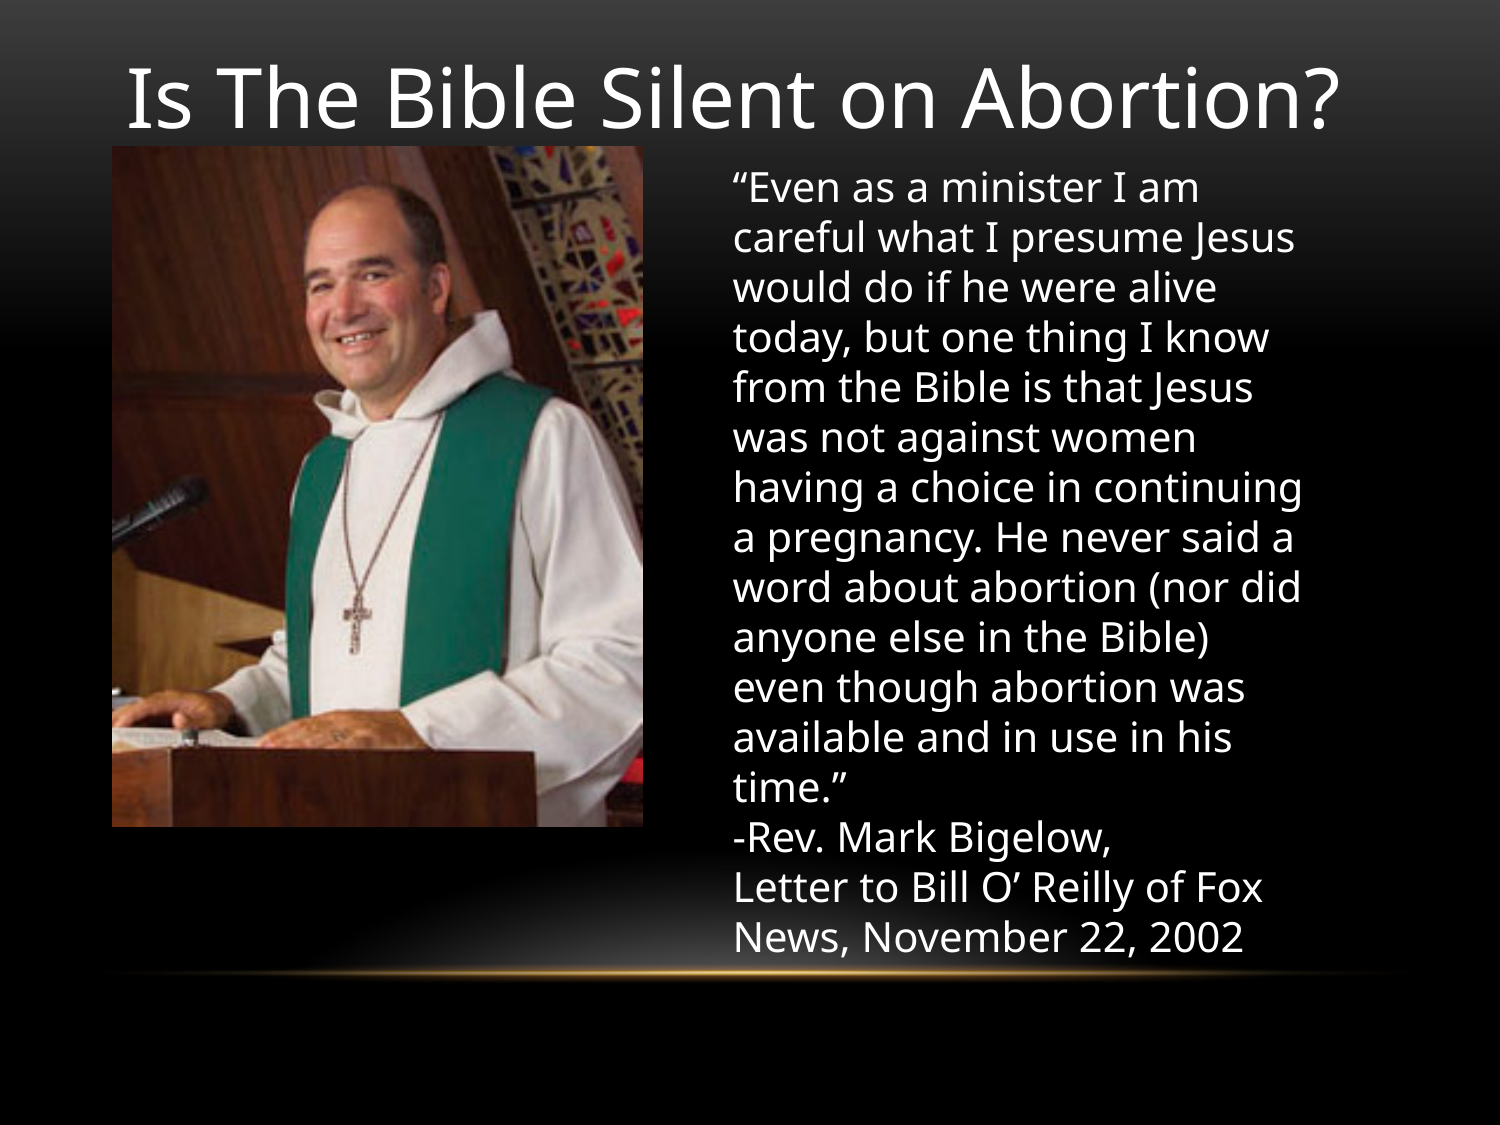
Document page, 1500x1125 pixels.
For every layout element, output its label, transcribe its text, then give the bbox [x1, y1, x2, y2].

text_box Is The Bible Silent on Abortion? [68, 37, 1400, 153]
text_box “Even as a minister I am careful what I presume Jesus would do if he were alive today, but one thing I know from the Bible is that Jesus was not against women having a choice in continuing a pregnancy. He never said a word about abortion (nor did anyone else in the Bible) even though abortion was available and in use in his time.” -Rev. Mark Bigelow, Letter to Bill O’ Reilly of Fox News, November 22, 2002 [717, 153, 1320, 969]
picture [0, 0, 1500, 1125]
